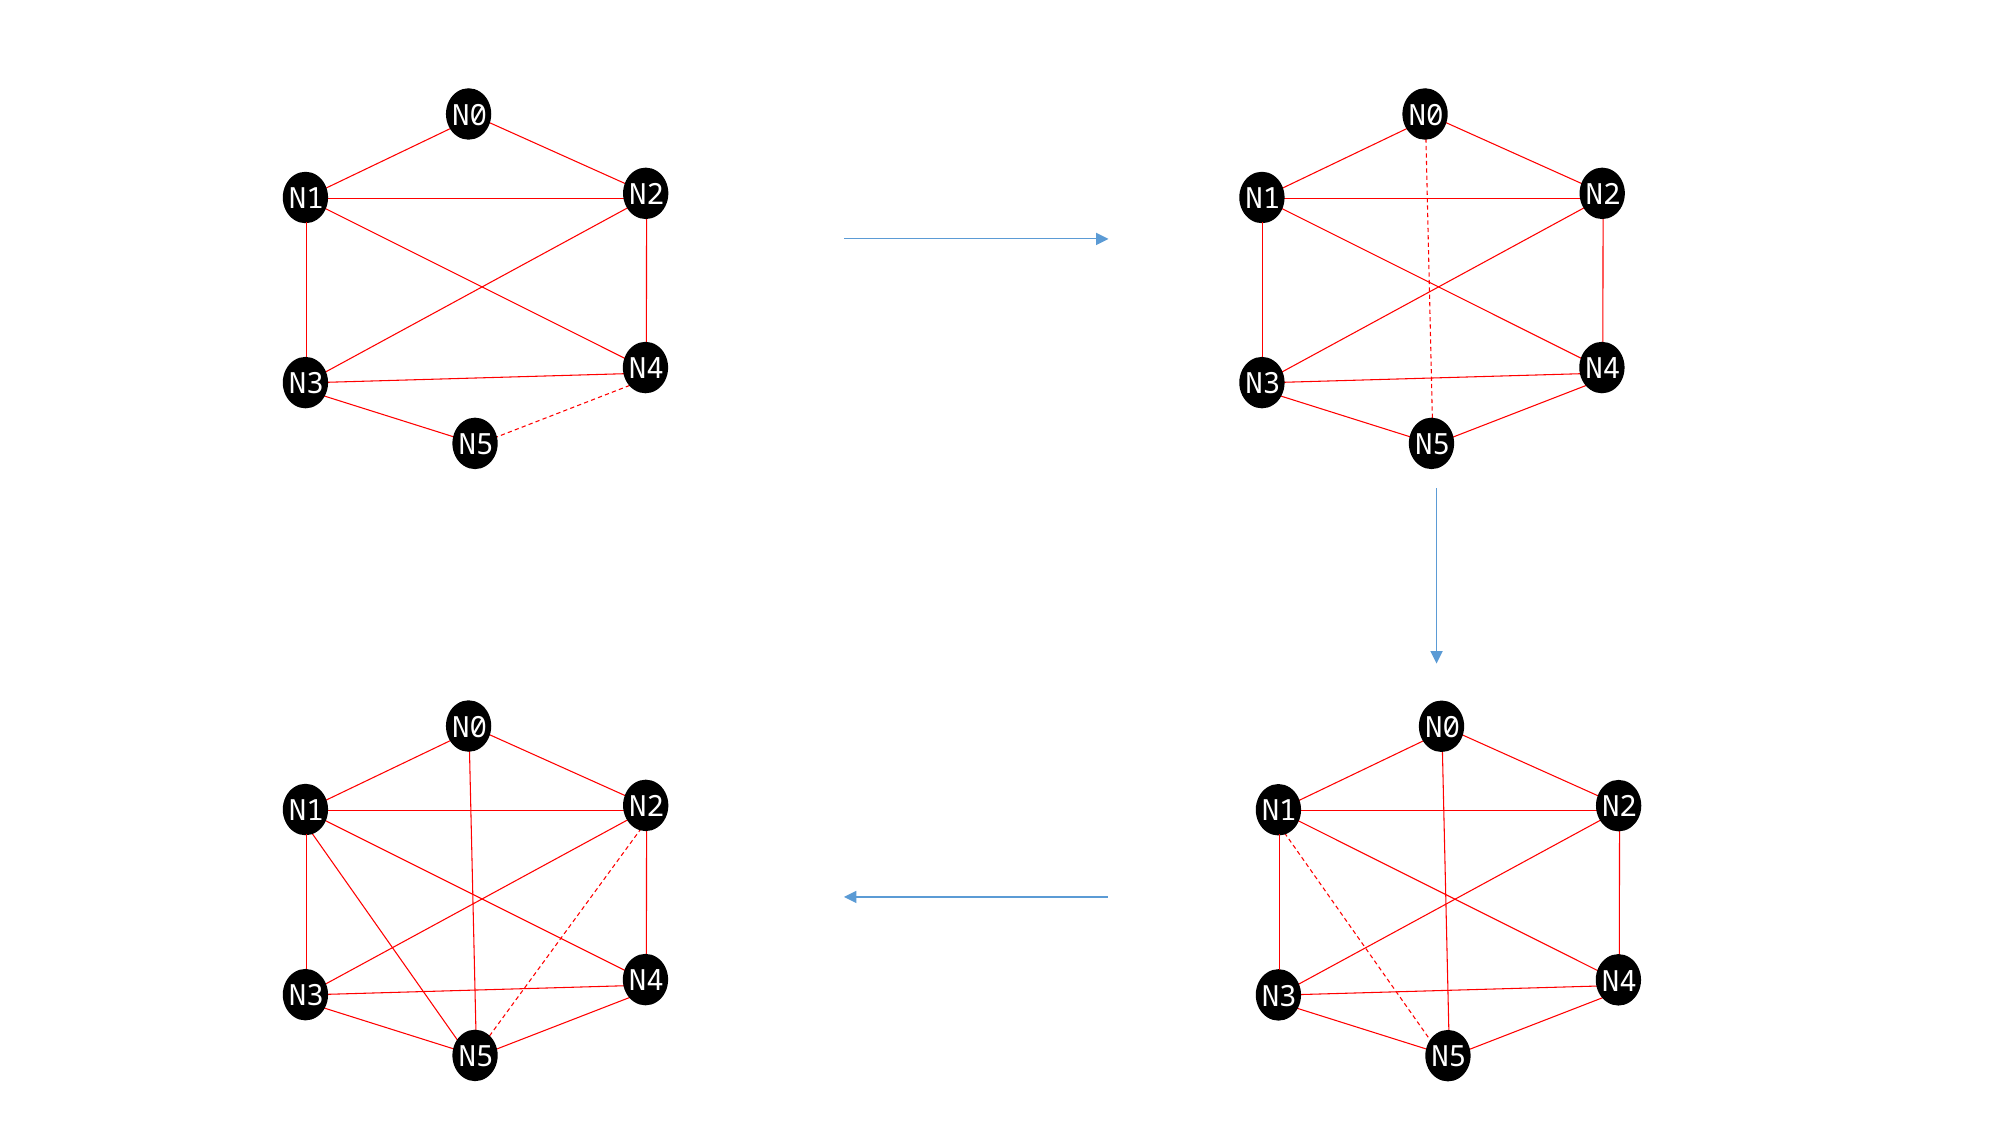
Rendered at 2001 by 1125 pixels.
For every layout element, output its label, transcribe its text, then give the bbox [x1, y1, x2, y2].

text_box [315, 984, 660, 995]
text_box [1281, 204, 1591, 372]
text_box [302, 122, 463, 200]
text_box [1431, 116, 1604, 194]
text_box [1591, 204, 1615, 372]
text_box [475, 728, 647, 806]
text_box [634, 816, 659, 984]
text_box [471, 995, 646, 1061]
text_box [1436, 383, 1601, 444]
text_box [302, 734, 463, 812]
text_box N2 [1604, 167, 1636, 218]
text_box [634, 204, 659, 372]
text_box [1447, 728, 1620, 806]
text_box N5 [443, 417, 509, 468]
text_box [318, 204, 324, 372]
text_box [310, 831, 469, 1056]
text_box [1259, 122, 1419, 200]
text_box N2 [1620, 780, 1652, 830]
text_box N2 [647, 779, 679, 830]
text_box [315, 372, 660, 383]
text_box N5 [1416, 1030, 1482, 1080]
text_box N4 [1604, 342, 1636, 392]
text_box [318, 394, 459, 439]
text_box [1283, 831, 1442, 1056]
text_box N2 [647, 167, 679, 218]
text_box N4 [1620, 954, 1652, 1005]
text_box N3 [274, 357, 339, 407]
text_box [475, 116, 647, 194]
text_box N2 [1587, 806, 1619, 817]
text_box N1 [1247, 784, 1312, 834]
text_box N0 [437, 700, 502, 751]
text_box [480, 995, 644, 1056]
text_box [480, 383, 644, 444]
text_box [1291, 1006, 1432, 1051]
text_box N2 [614, 194, 646, 204]
text_box N3 [1247, 969, 1283, 1020]
text_box N1 [274, 172, 339, 222]
text_box N0 [437, 88, 502, 139]
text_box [324, 816, 634, 984]
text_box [1607, 817, 1631, 984]
text_box N0 [1410, 700, 1475, 751]
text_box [1297, 816, 1607, 984]
text_box N1 [1230, 172, 1296, 222]
text_box N2 [1570, 194, 1602, 204]
text_box N5 [443, 1029, 509, 1080]
text_box N2 [614, 806, 646, 816]
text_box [324, 204, 634, 372]
text_box N5 [1400, 417, 1465, 468]
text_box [1275, 735, 1436, 812]
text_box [1452, 995, 1617, 1056]
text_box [1272, 372, 1617, 383]
text_box N4 [647, 954, 679, 1004]
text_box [1290, 817, 1297, 984]
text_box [318, 816, 324, 984]
text_box N3 [274, 969, 310, 1019]
text_box N4 [647, 342, 679, 392]
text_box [318, 1006, 459, 1051]
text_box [1274, 204, 1281, 372]
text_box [1274, 394, 1416, 439]
text_box N1 [274, 784, 339, 834]
text_box N0 [1393, 88, 1459, 139]
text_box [1288, 984, 1633, 995]
text_box N3 [1230, 357, 1296, 407]
